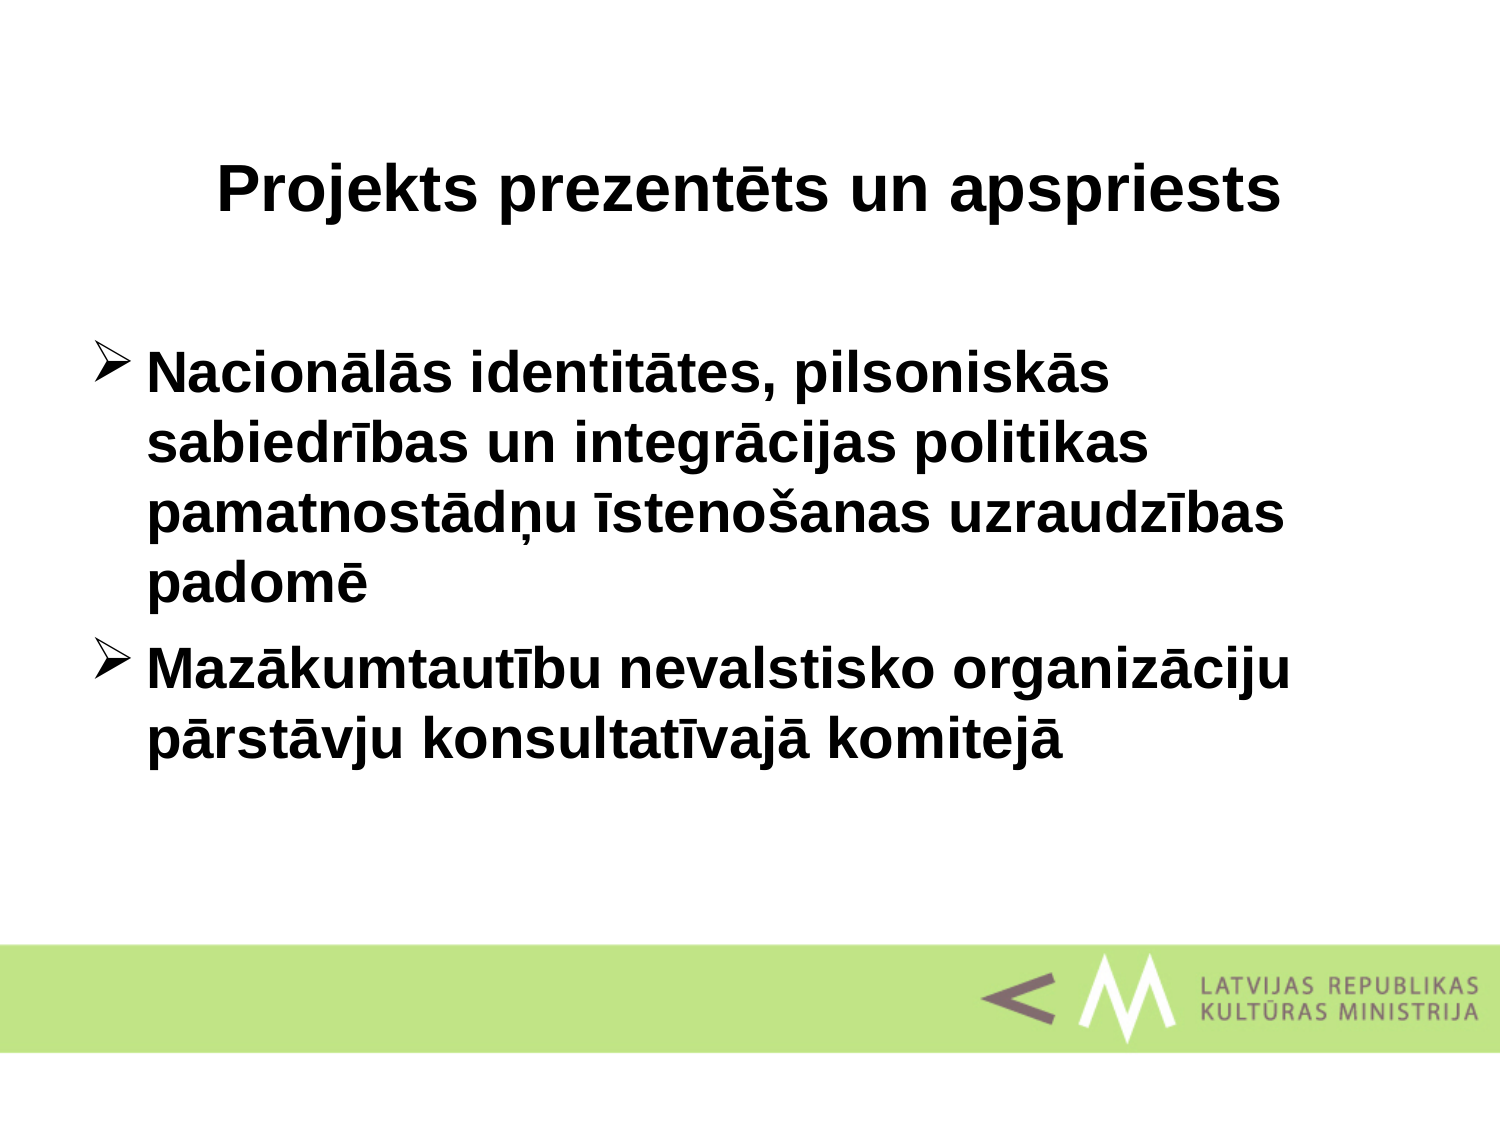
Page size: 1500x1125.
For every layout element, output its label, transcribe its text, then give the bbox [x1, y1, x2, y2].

footer [512, 1024, 988, 1103]
title Projekts prezentēts un apspriests [74, 101, 1425, 268]
list Nacionālās identitātes, pilsoniskās sabiedrības un integrācijas politikas pamatnostādņu īstenošanas uzraudzības padomē Mazākumtautību nevalstisko organizāciju pārstāvju konsultatīvajā komitejā [74, 326, 1425, 1005]
picture [0, 0, 1500, 1125]
